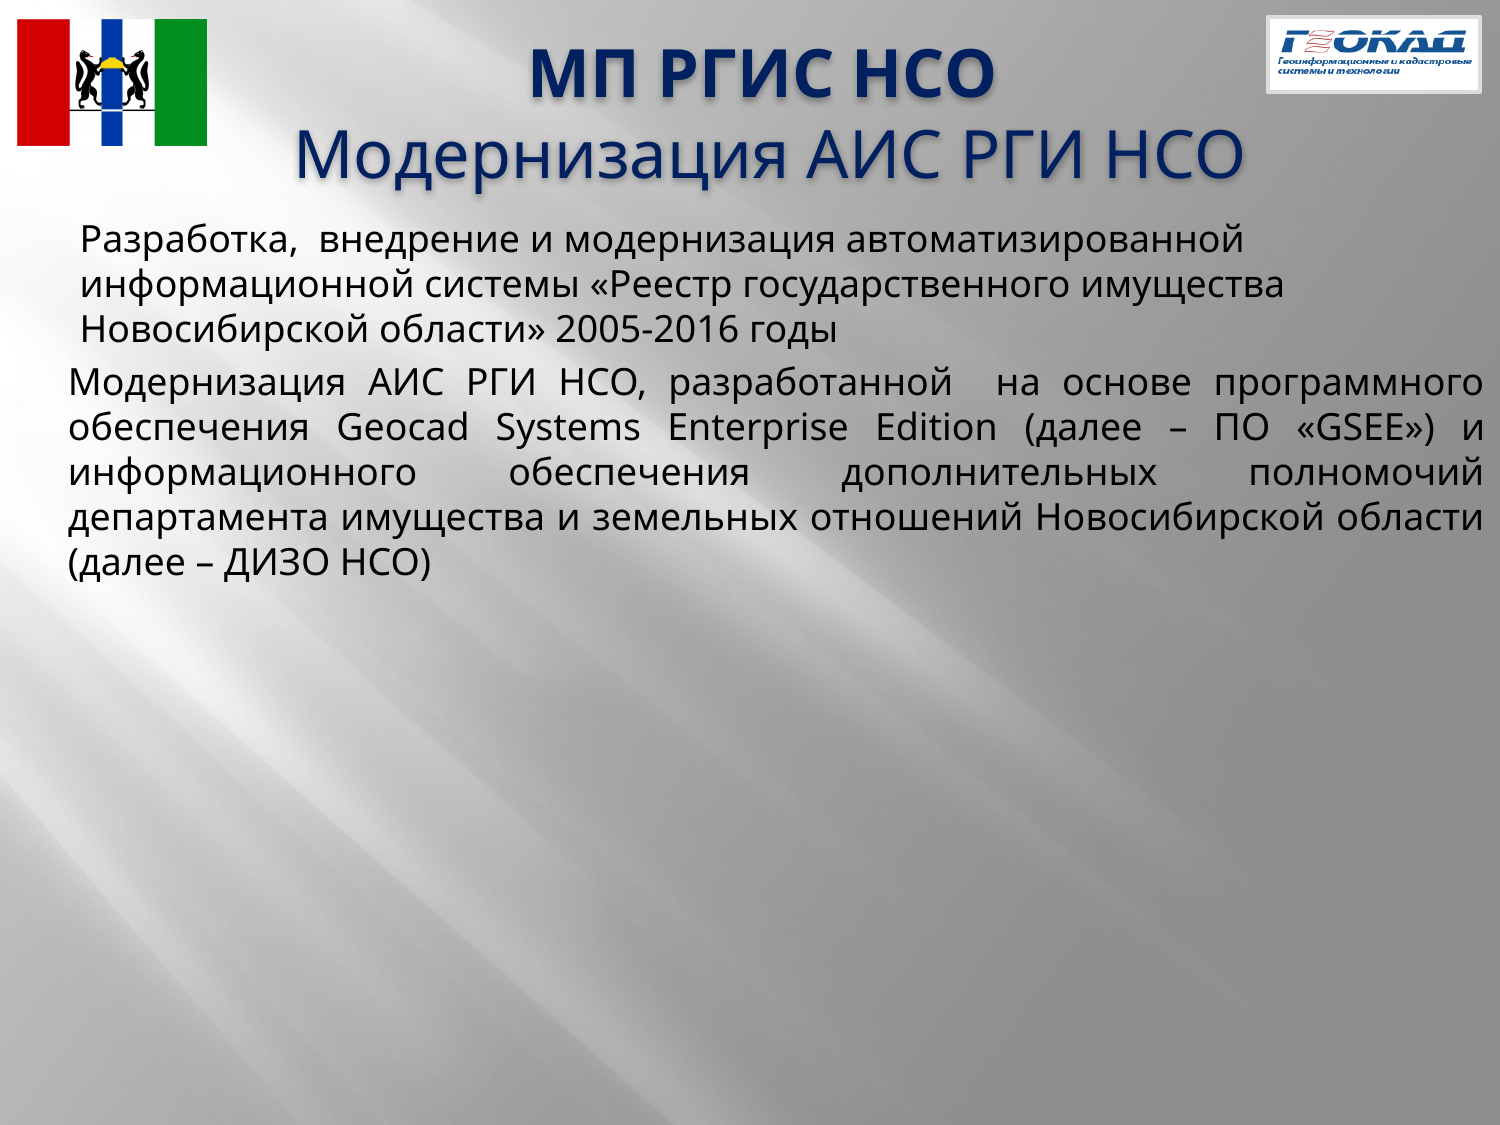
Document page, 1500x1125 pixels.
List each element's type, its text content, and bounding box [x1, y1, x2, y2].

text_box [29, 196, 1477, 252]
text_box Разработка, внедрение и модернизация автоматизированной информационной системы «Реестр государственного имущества Новосибирской области» 2005-2016 годы [64, 208, 1500, 358]
text_box Модернизация АИС РГИ НСО, разработанной на основе программного обеспечения Geocad Systems Enterprise Edition (далее – ПО «GSEE») и информационного обеспечения дополнительных полномочий департамента имущества и земельных отношений Новосибирской области (далее – ДИЗО НСО) [53, 350, 1500, 591]
picture [17, 18, 207, 146]
picture [1269, 18, 1479, 91]
text_box МП РГИС НСО Модернизация АИС РГИ НСО [123, 19, 1402, 196]
